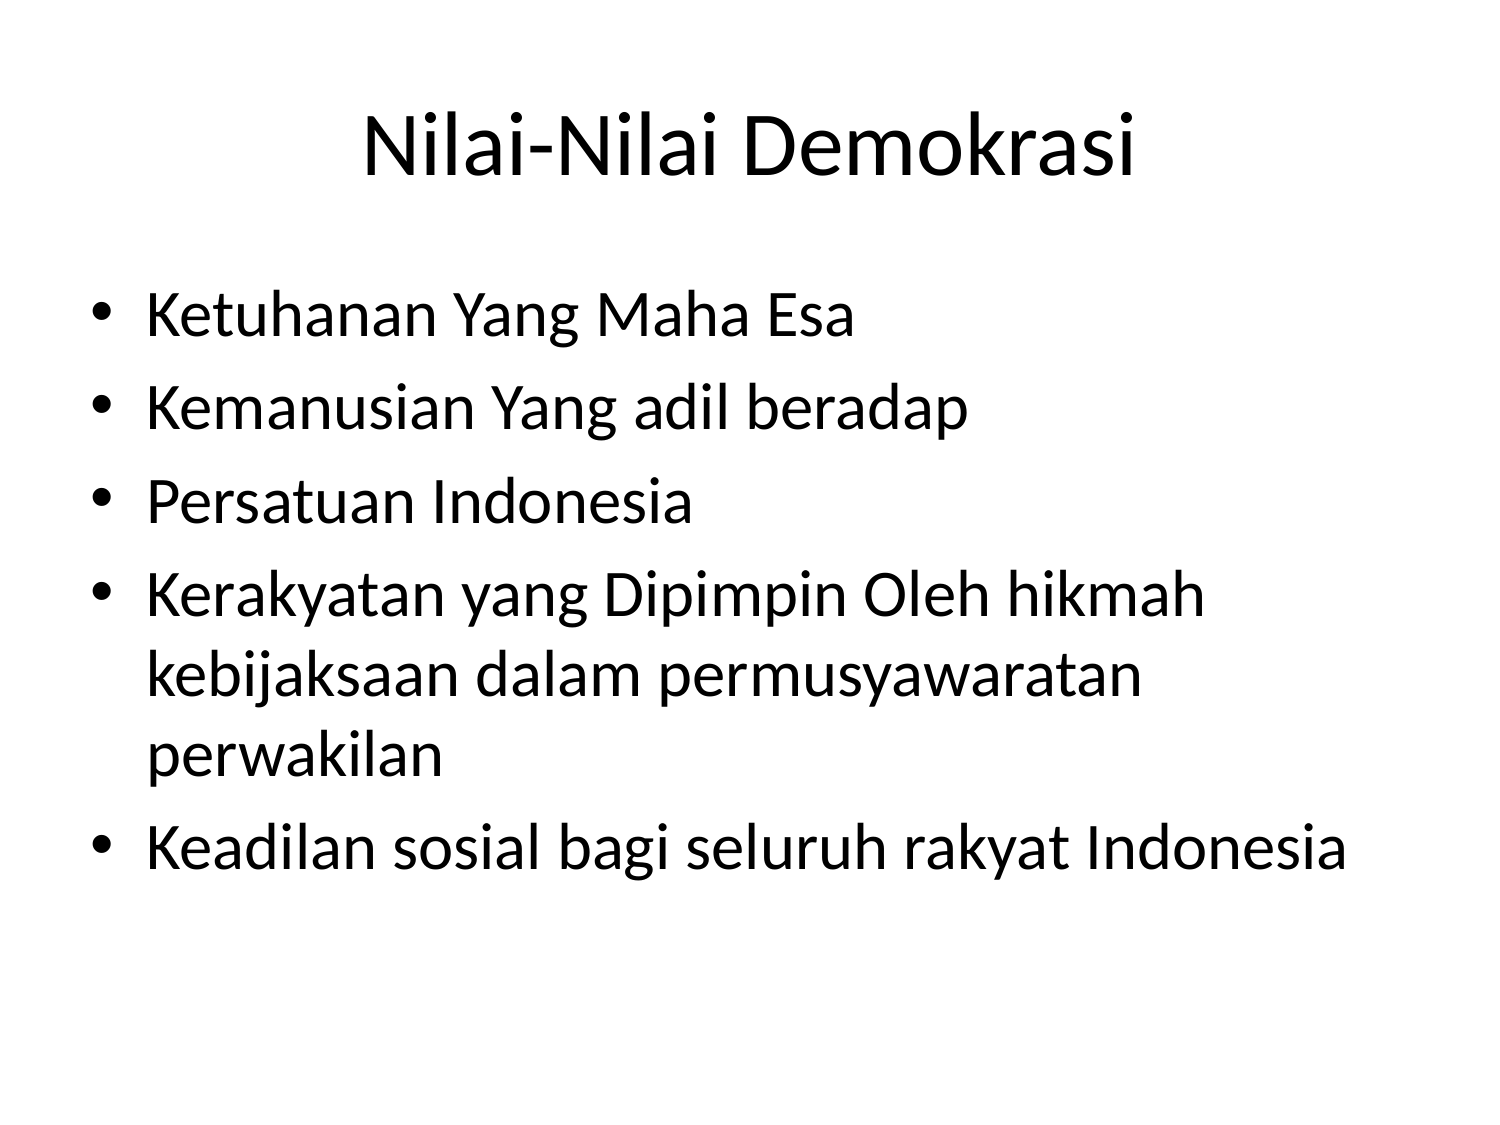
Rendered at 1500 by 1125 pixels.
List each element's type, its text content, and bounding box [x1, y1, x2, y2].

list Ketuhanan Yang Maha Esa Kemanusian Yang adil beradap Persatuan Indonesia Kerakyatan yang Dipimpin Oleh hikmah kebijaksaan dalam permusyawaratan perwakilan Keadilan sosial bagi seluruh rakyat Indonesia [75, 262, 1425, 1005]
title Nilai-Nilai Demokrasi [75, 45, 1425, 233]
